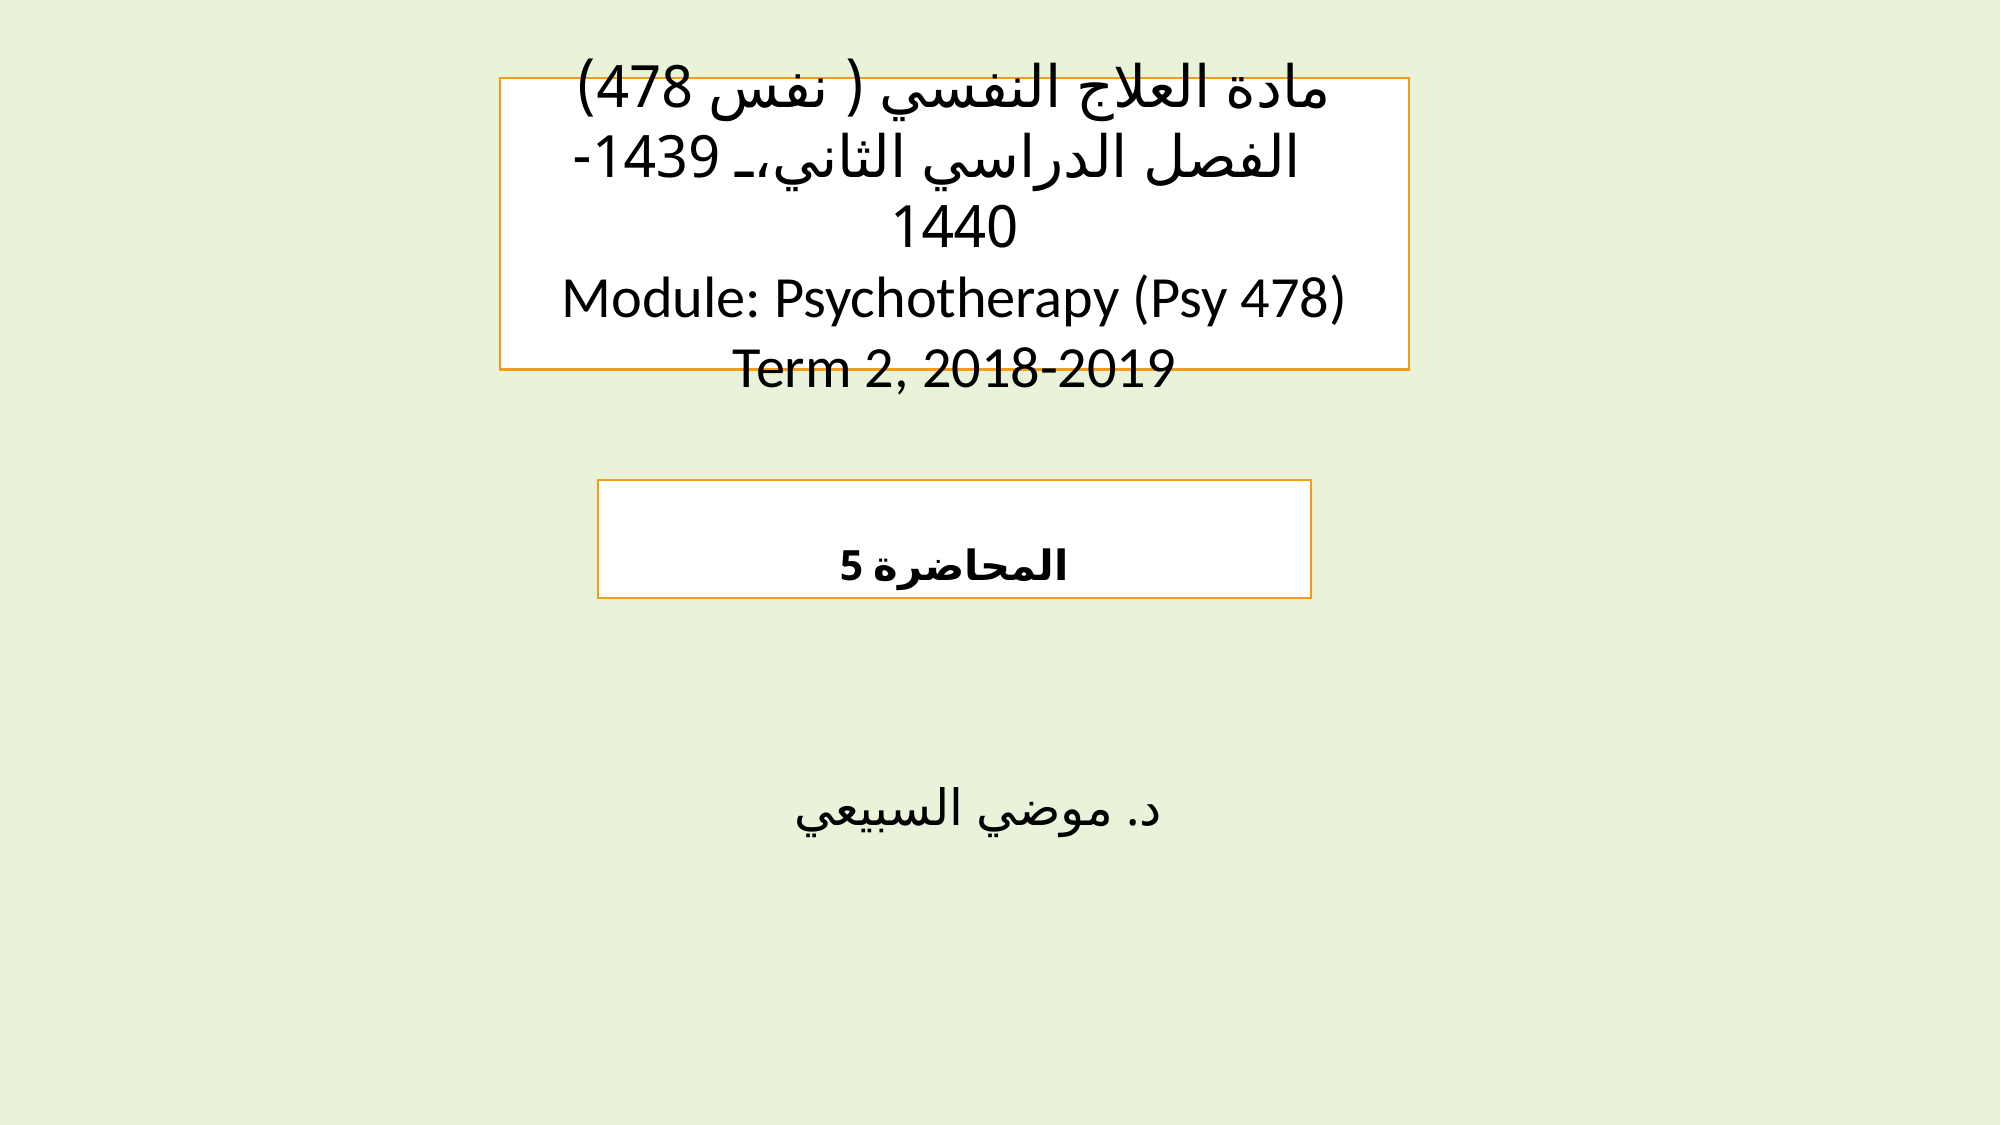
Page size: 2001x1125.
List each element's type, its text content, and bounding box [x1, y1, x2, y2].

text_box مادة العلاج النفسي ( نفس 478) الفصل الدراسي الثاني، 1439-1440 Module: Psychotherapy (Psy 478) Term 2, 2018-2019 [499, 77, 1410, 371]
text_box المحاضرة 5 [597, 479, 1312, 599]
subtitle د. موضي السبيعي [234, 775, 1735, 1047]
